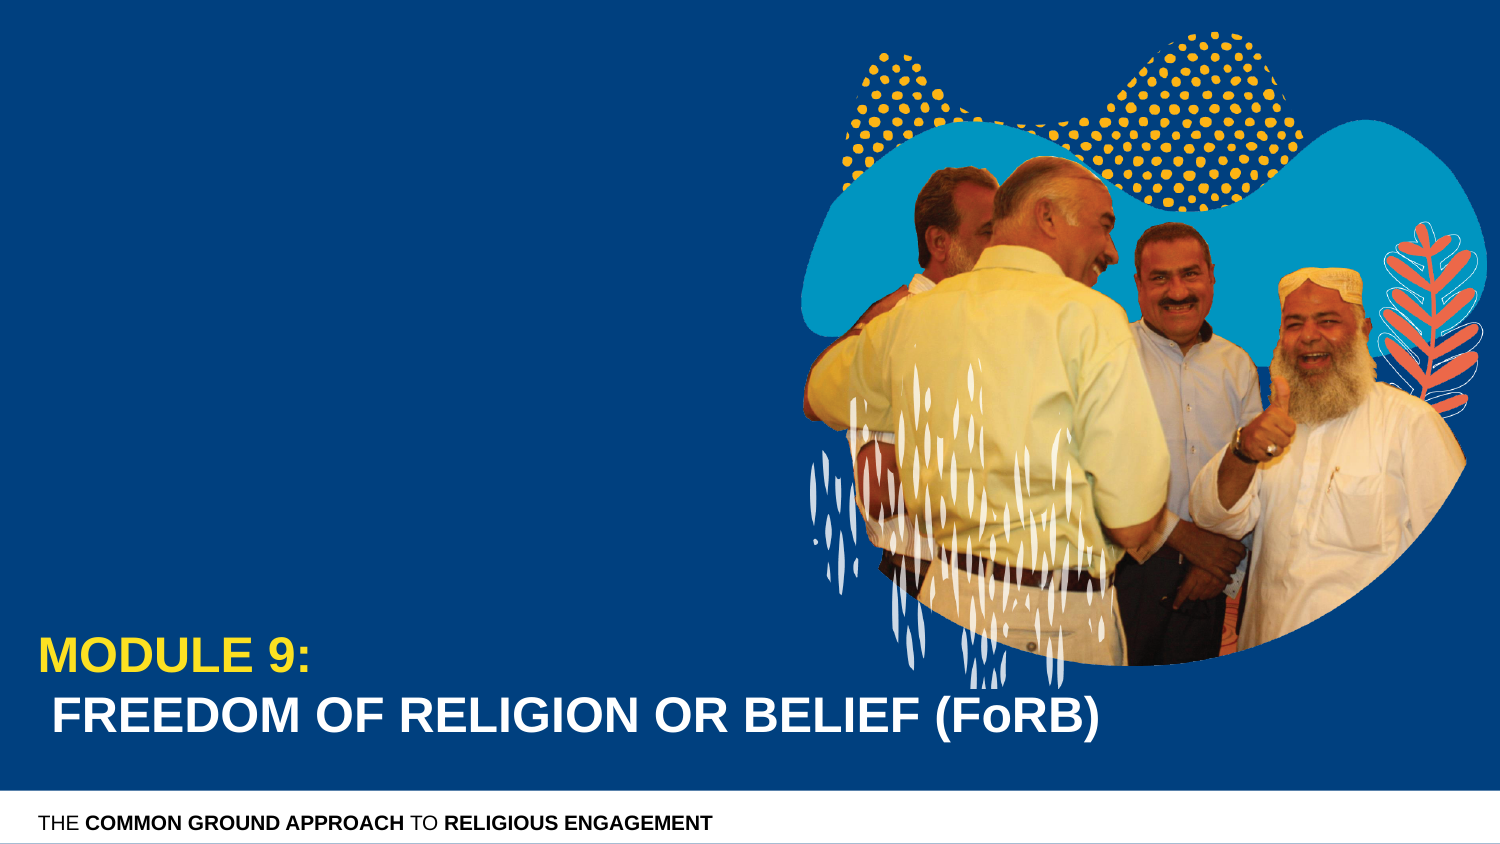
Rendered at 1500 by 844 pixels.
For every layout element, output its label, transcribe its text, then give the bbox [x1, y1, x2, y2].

picture [749, 0, 1500, 689]
title MODULE 9: FREEDOM OF RELIGION OR BELIEF (FoRB) [37, 421, 1432, 743]
